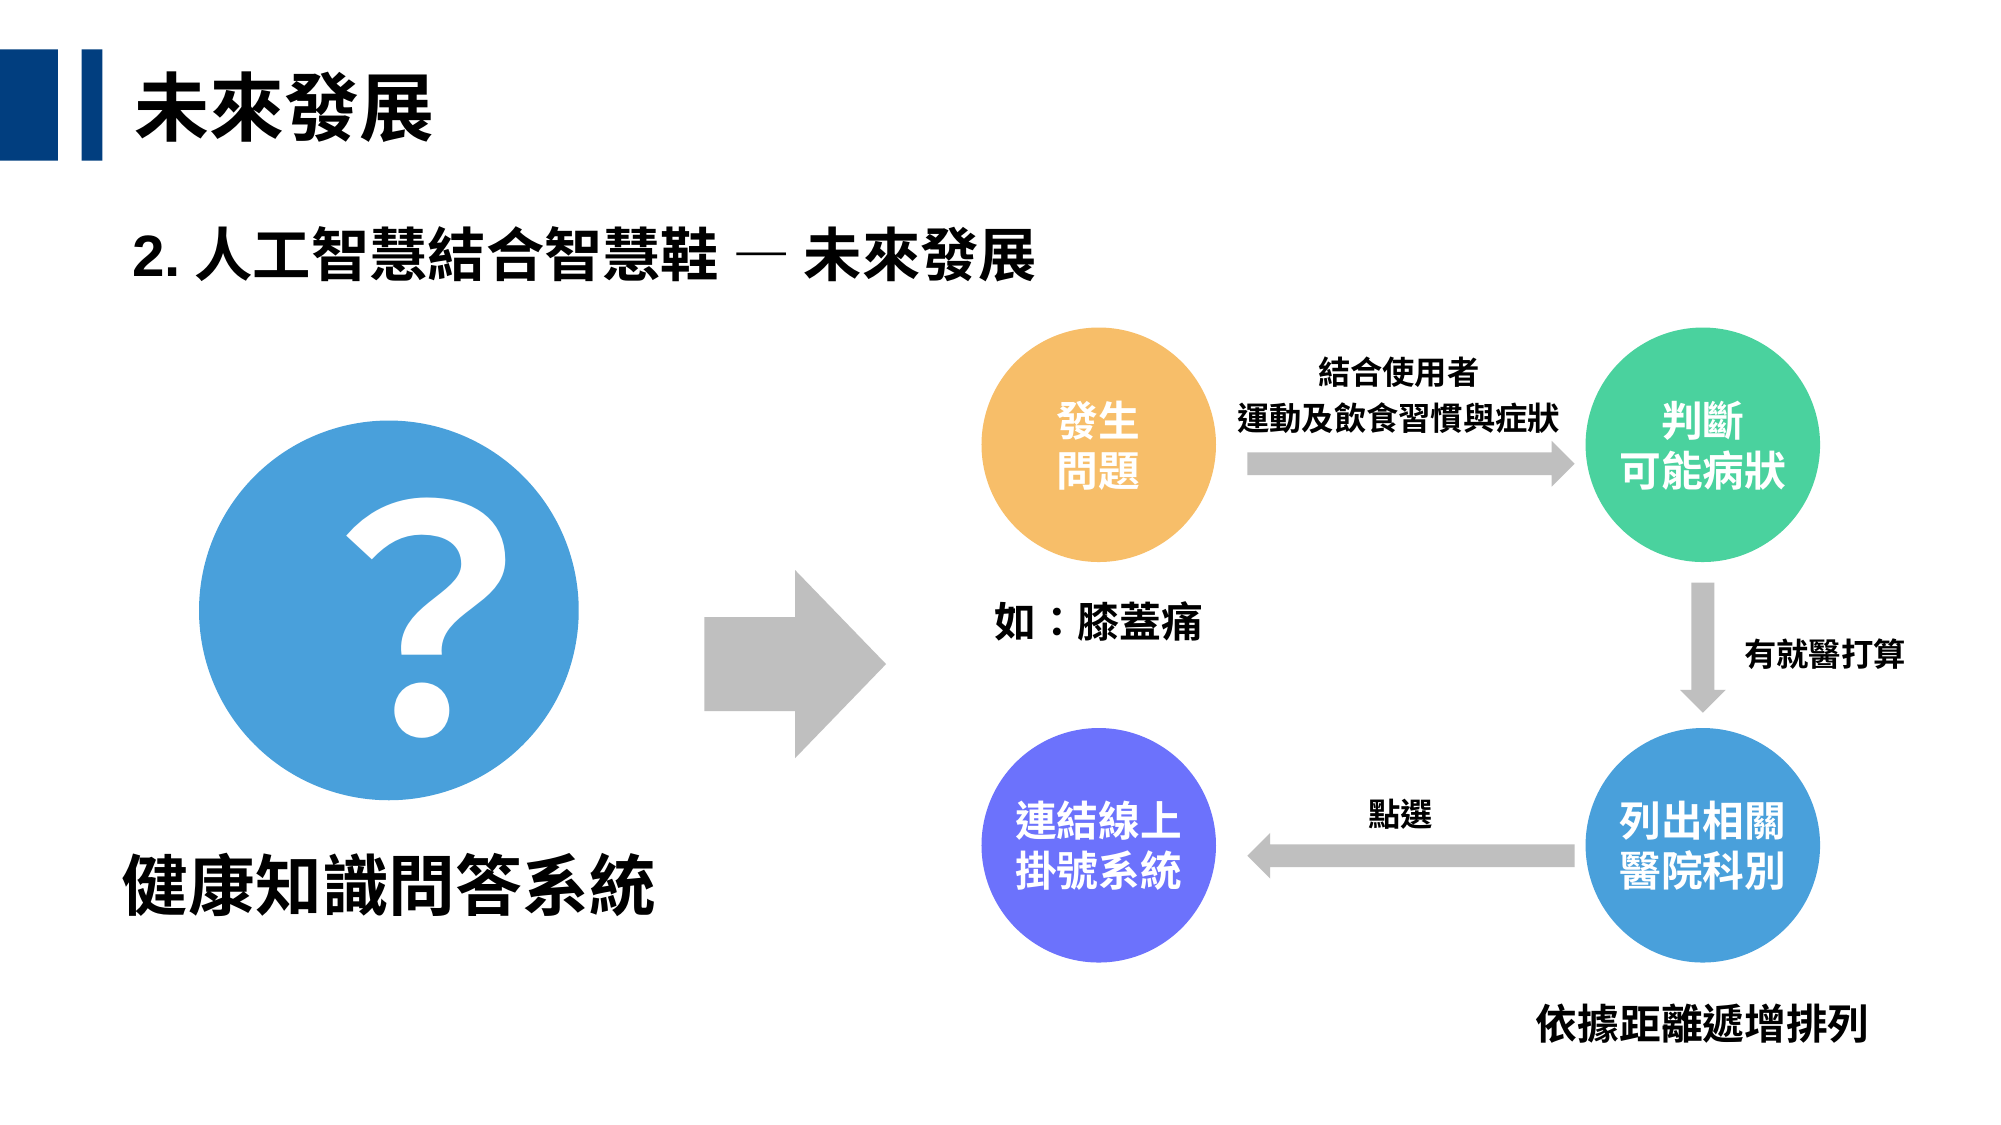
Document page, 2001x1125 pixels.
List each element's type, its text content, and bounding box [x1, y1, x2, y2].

text_box 如：膝蓋痛 [979, 544, 1218, 654]
text_box [703, 567, 888, 761]
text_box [1247, 773, 1575, 879]
text_box 未來發展 [119, 52, 450, 158]
text_box 健康知識問答系統 [107, 822, 671, 932]
text_box 判斷 可能病狀 [1584, 326, 1822, 564]
text_box 發生 問題 [980, 326, 1218, 544]
text_box 依據距離遞增排列 [1521, 946, 1885, 1055]
text_box 連結線上 掛號系統 [980, 726, 1218, 964]
text_box 列出相關 醫院科別 [1584, 726, 1822, 946]
text_box ？ [197, 419, 580, 802]
text_box 2.人工智慧結合智慧鞋 — 未來發展 [117, 210, 1052, 296]
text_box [1220, 337, 1577, 487]
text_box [1679, 582, 1922, 713]
